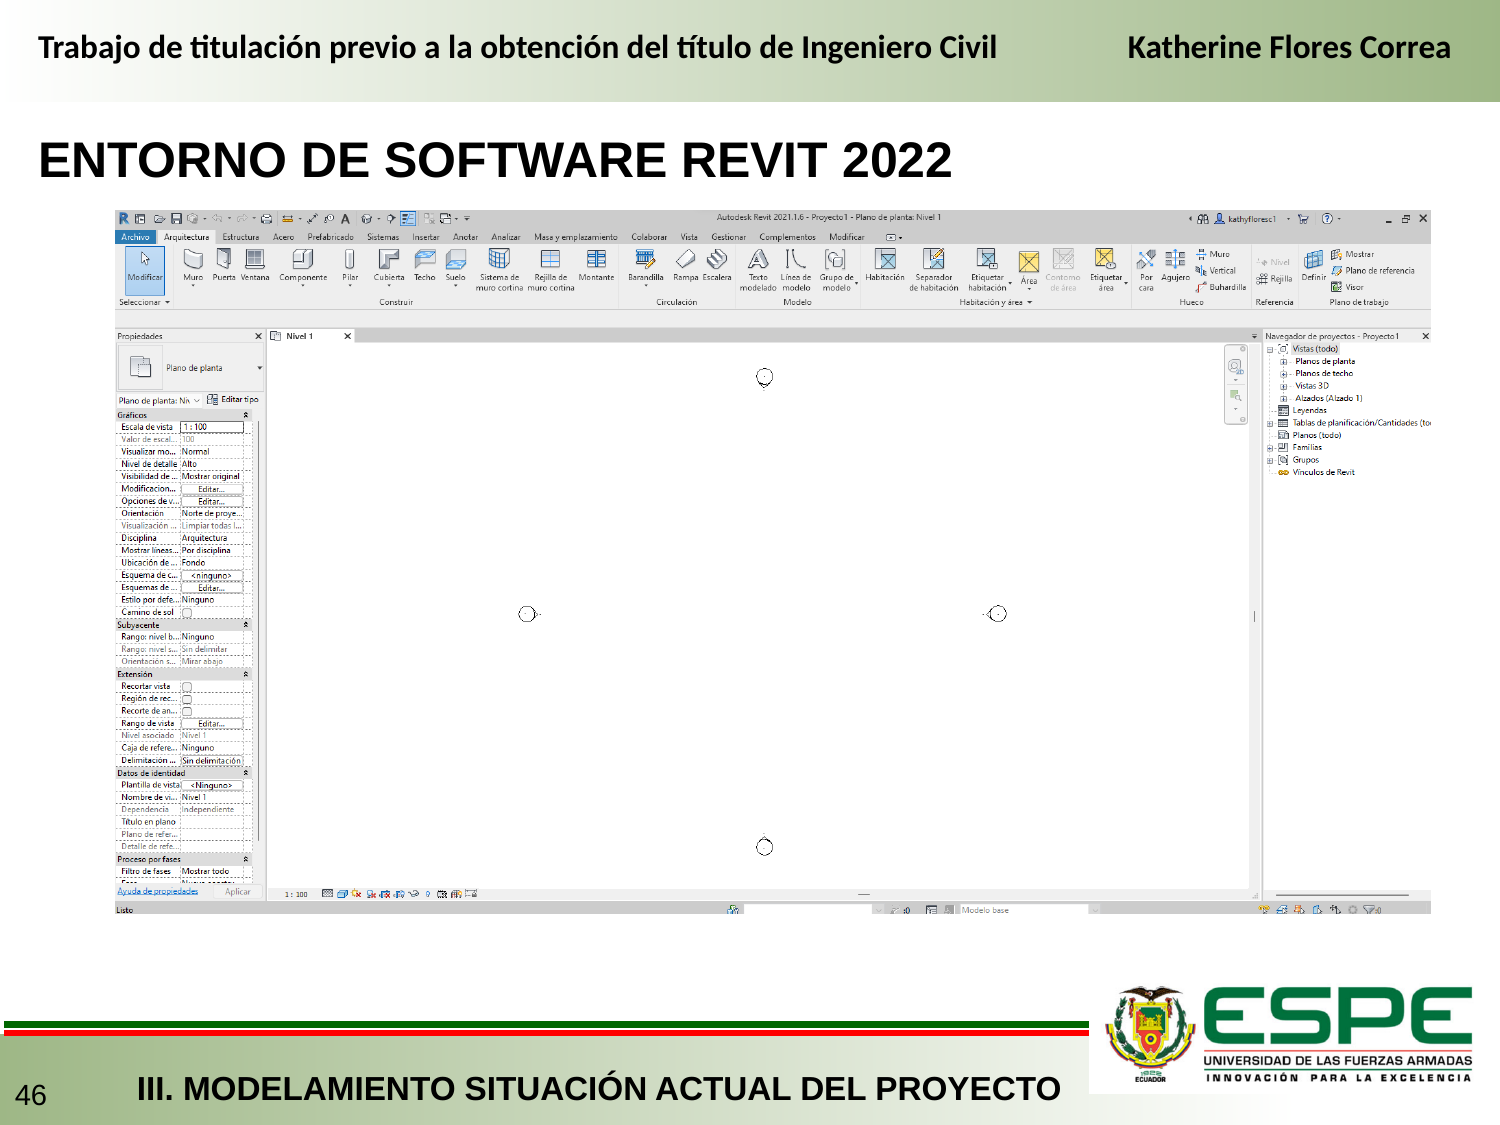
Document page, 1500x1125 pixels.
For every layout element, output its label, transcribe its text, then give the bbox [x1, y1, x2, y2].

picture [1088, 975, 1483, 1095]
text_box Trabajo de titulación previo a la obtención del título de Ingeniero Civil [23, 18, 1050, 69]
text_box ENTORNO DE SOFTWARE REVIT 2022 [23, 120, 1500, 208]
picture [115, 210, 1431, 915]
text_box Katherine Flores Correa [1113, 18, 1500, 69]
text_box 46 [0, 1068, 75, 1119]
text_box III. MODELAMIENTO SITUACIÓN ACTUAL DEL PROYECTO [122, 1060, 1240, 1125]
